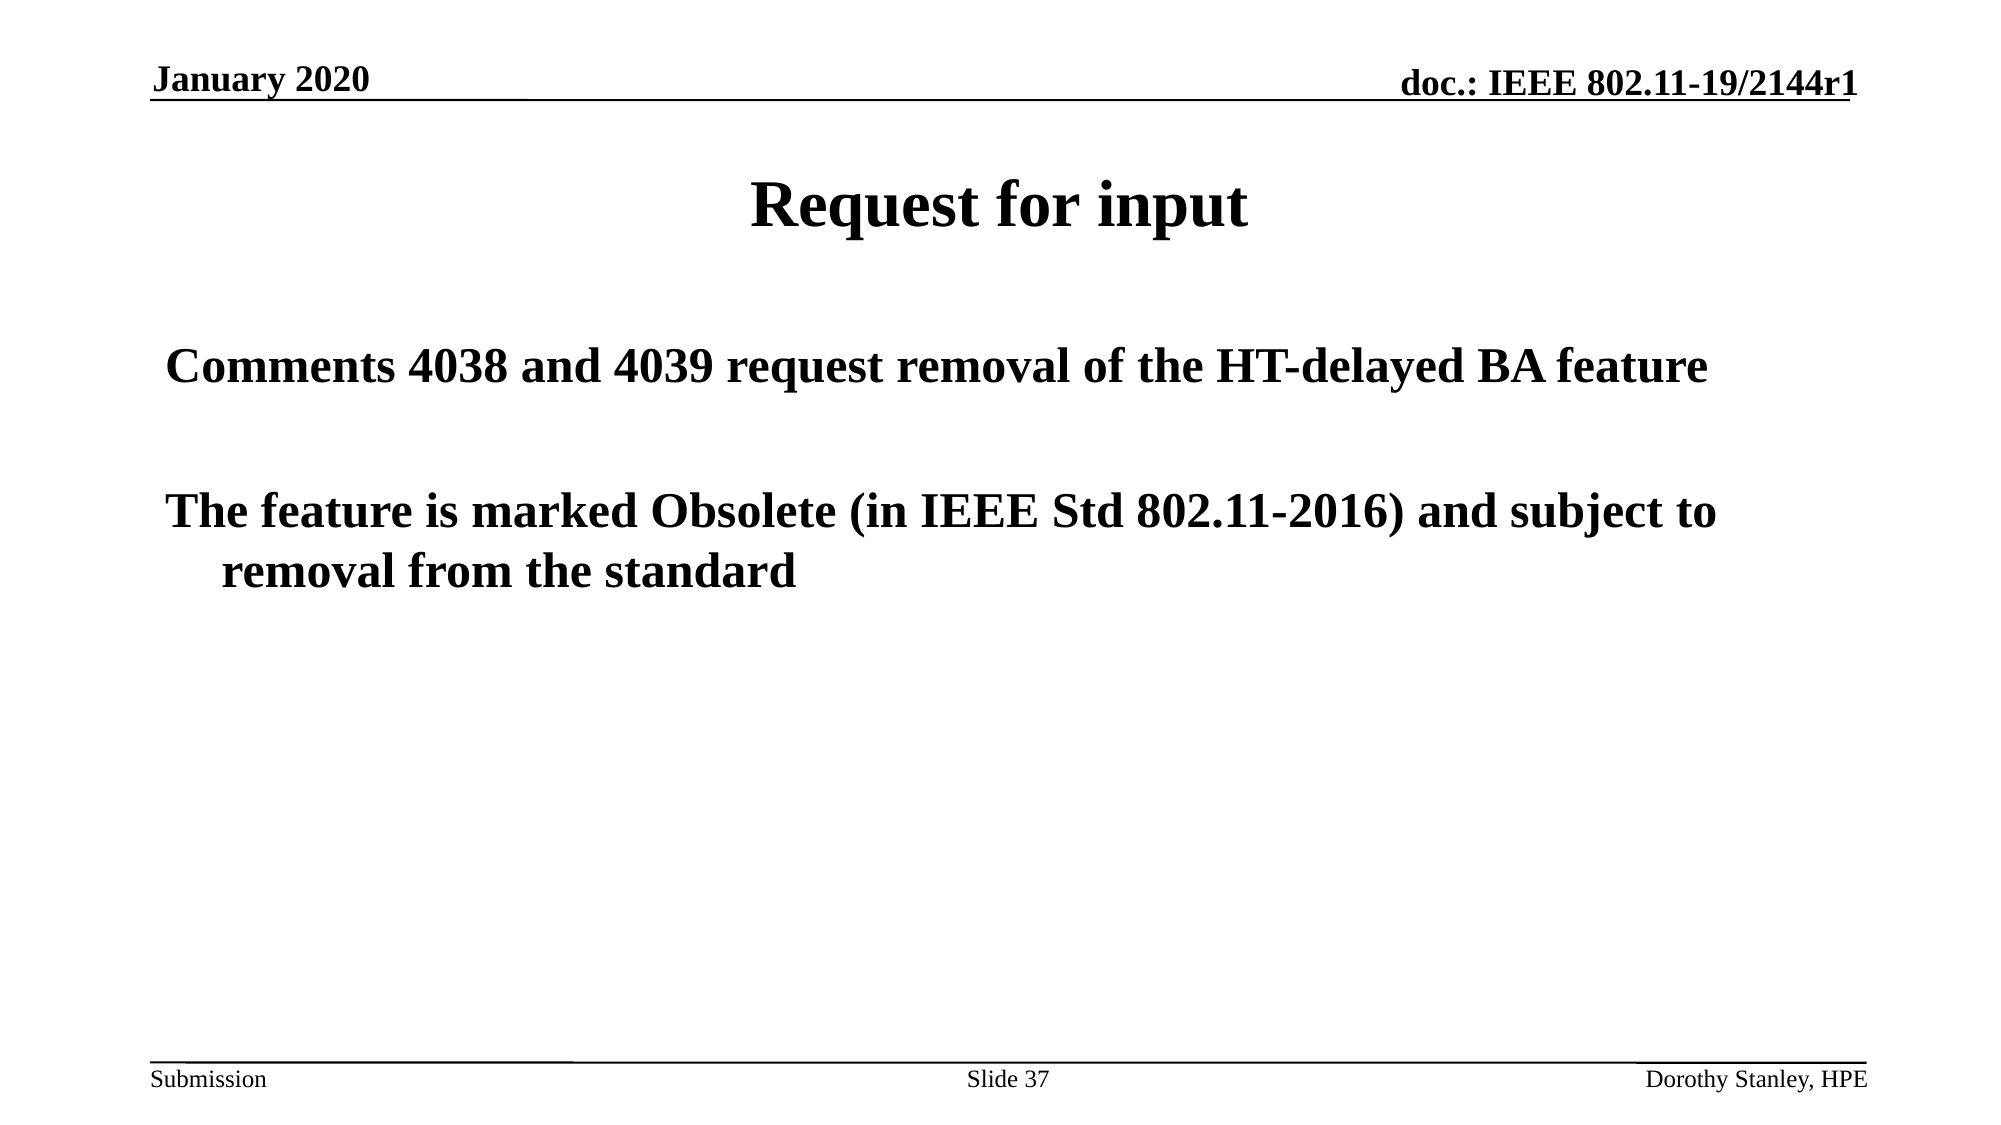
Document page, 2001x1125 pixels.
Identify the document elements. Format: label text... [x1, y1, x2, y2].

footer Dorothy Stanley, HPE [1171, 1061, 1869, 1093]
title Request for input [149, 112, 1850, 288]
list Comments 4038 and 4039 request removal of the HT-delayed BA feature The feature is marked Obsolete (in IEEE Std 802.11-2016) and subject to removal from the standard [149, 324, 1850, 1000]
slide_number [152, 54, 563, 100]
slide_number Slide 37 [950, 1061, 1067, 1123]
